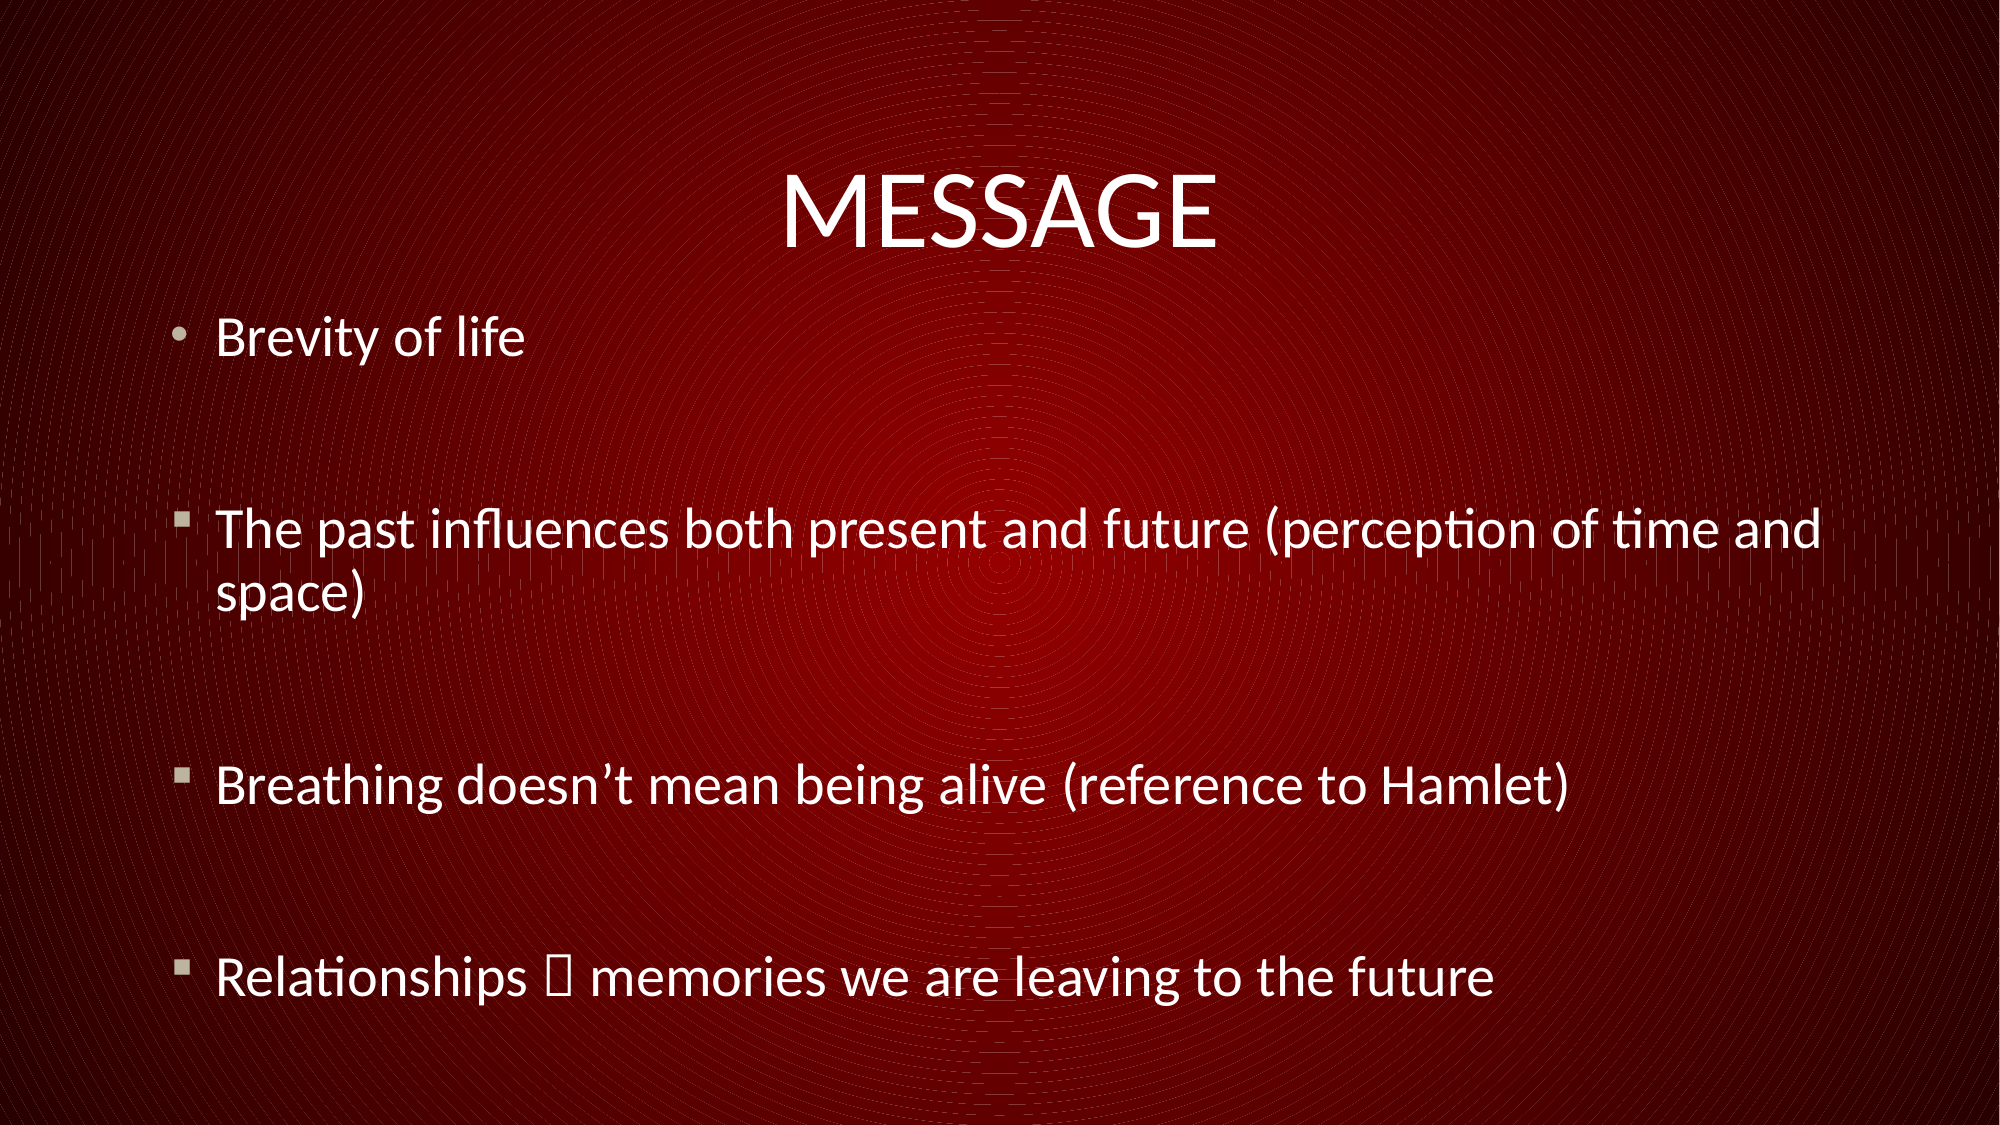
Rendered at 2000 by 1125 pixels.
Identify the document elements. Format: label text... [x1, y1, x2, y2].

list Brevity of life The past influences both present and future (perception of time and space) Breathing doesn’t mean being alive (reference to Hamlet) Relationships  memories we are leaving to the future [149, 295, 1945, 1030]
title MESSAGE [149, 79, 1850, 280]
